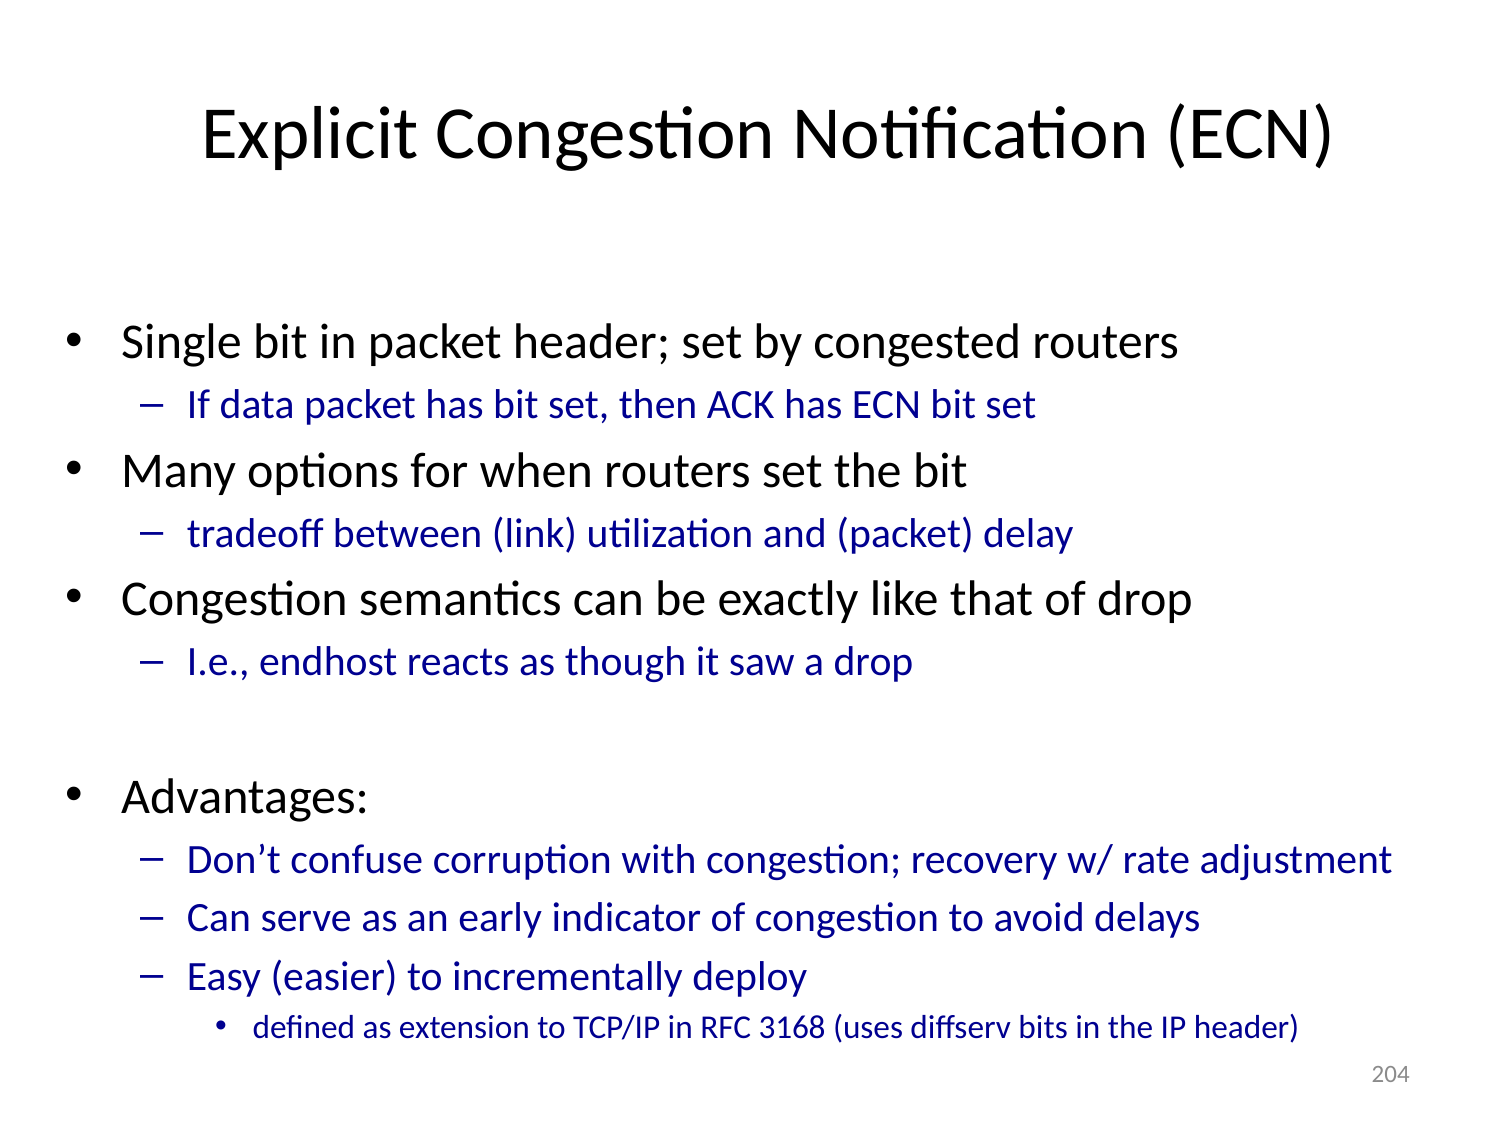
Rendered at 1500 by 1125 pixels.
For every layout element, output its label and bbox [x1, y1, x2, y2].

title [37, 32, 1500, 225]
list [50, 301, 1488, 1088]
slide_number [1074, 1042, 1425, 1103]
